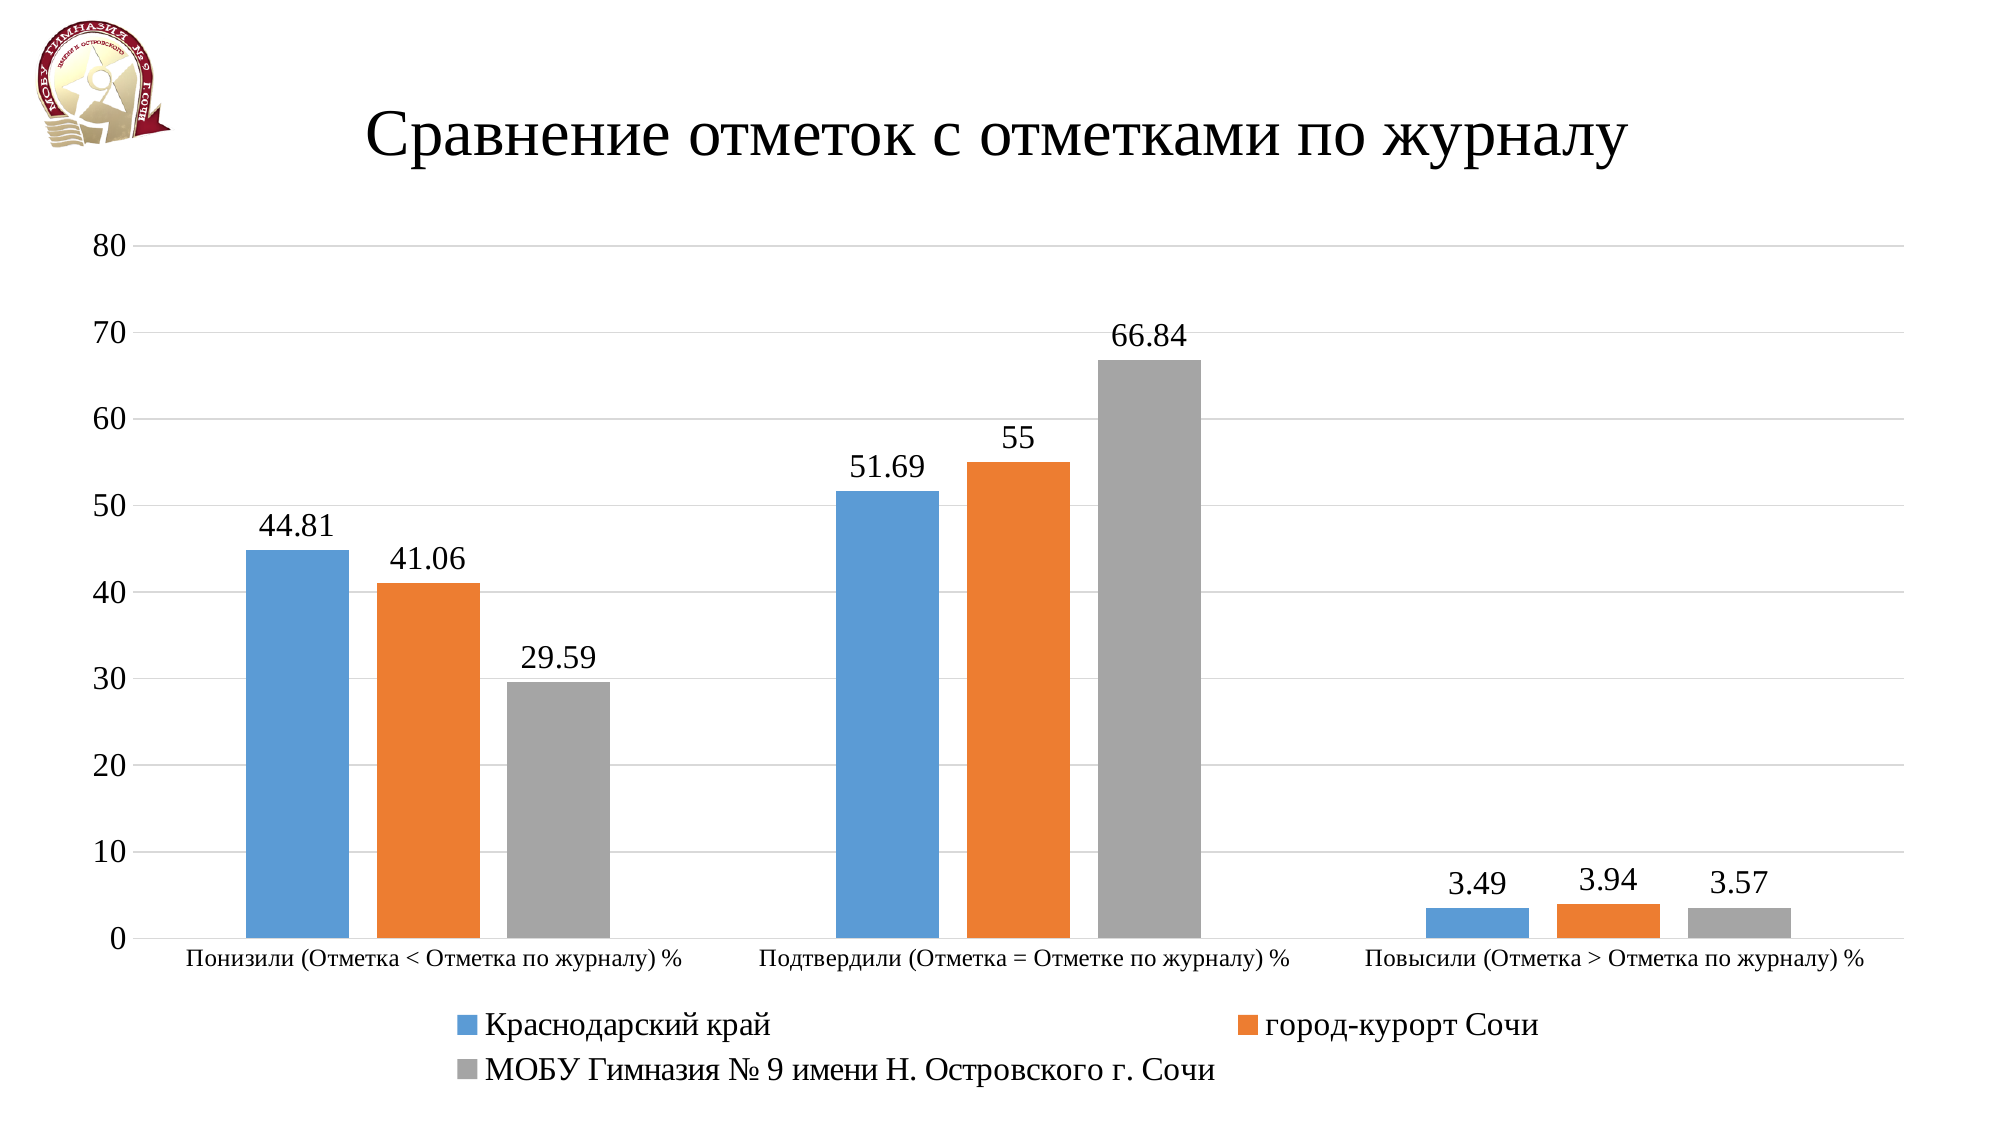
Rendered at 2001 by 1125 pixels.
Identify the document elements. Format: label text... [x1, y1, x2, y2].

picture [32, 18, 176, 150]
title Сравнение отметок с отметками по журналу [54, 18, 1942, 209]
chart [54, 209, 1942, 1095]
